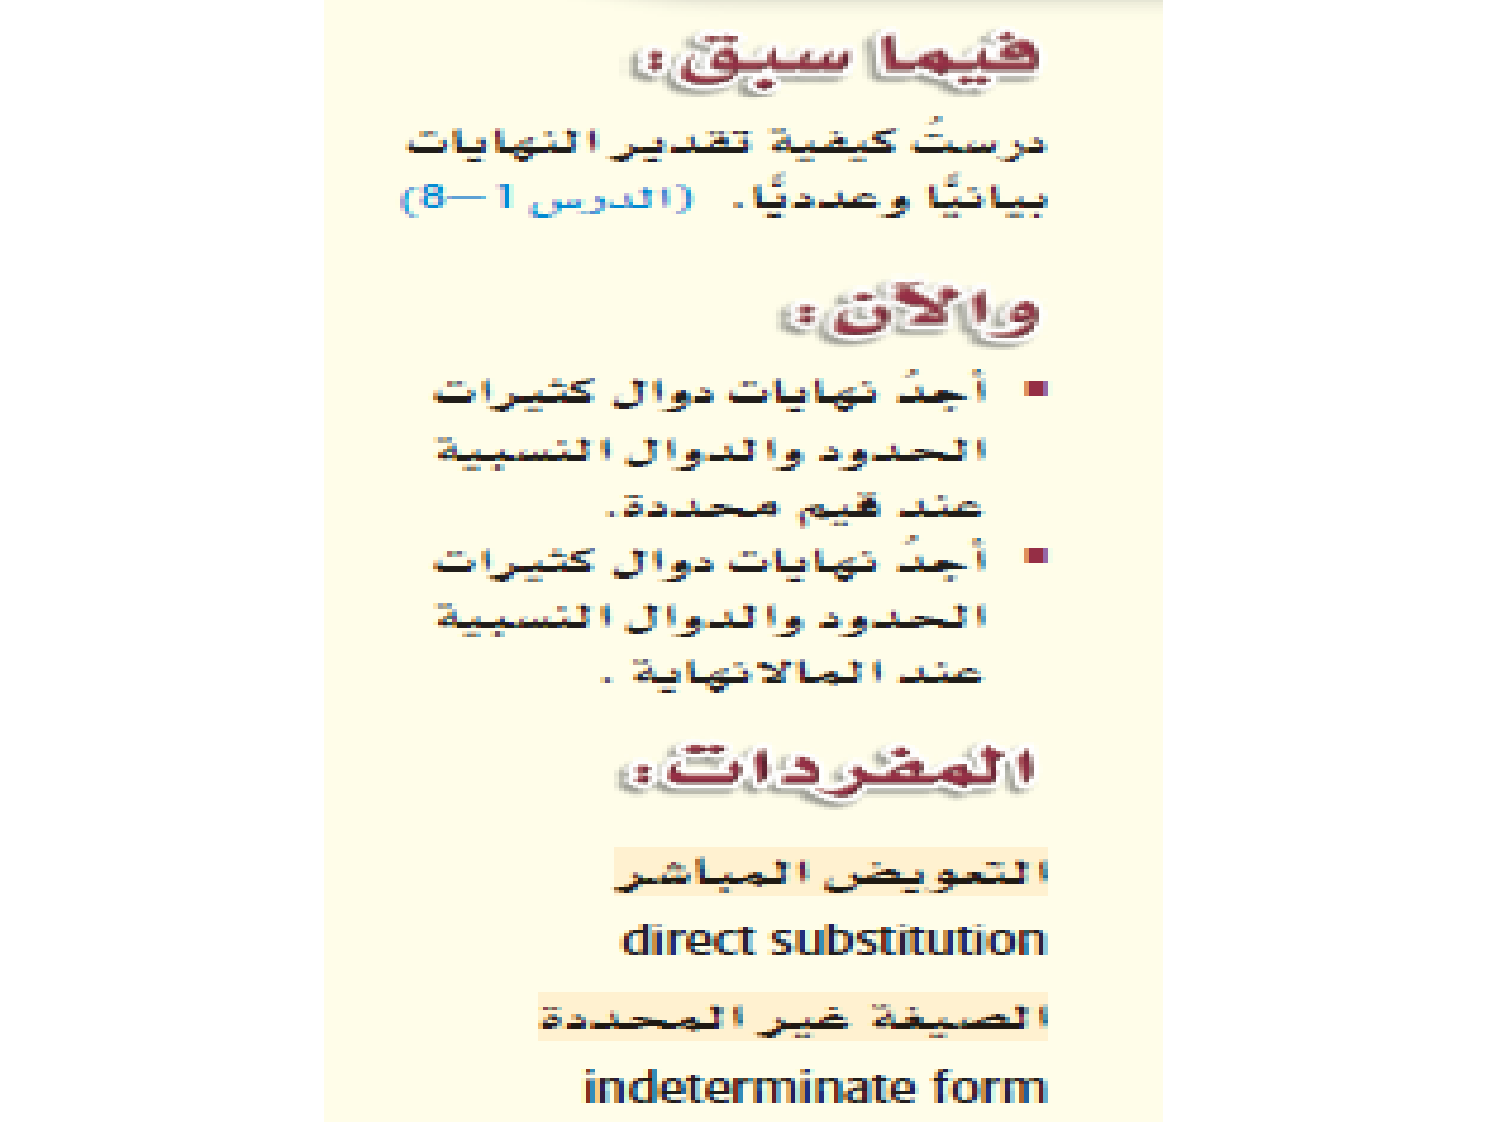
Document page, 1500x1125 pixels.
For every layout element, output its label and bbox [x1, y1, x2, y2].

picture [324, 0, 1163, 1123]
